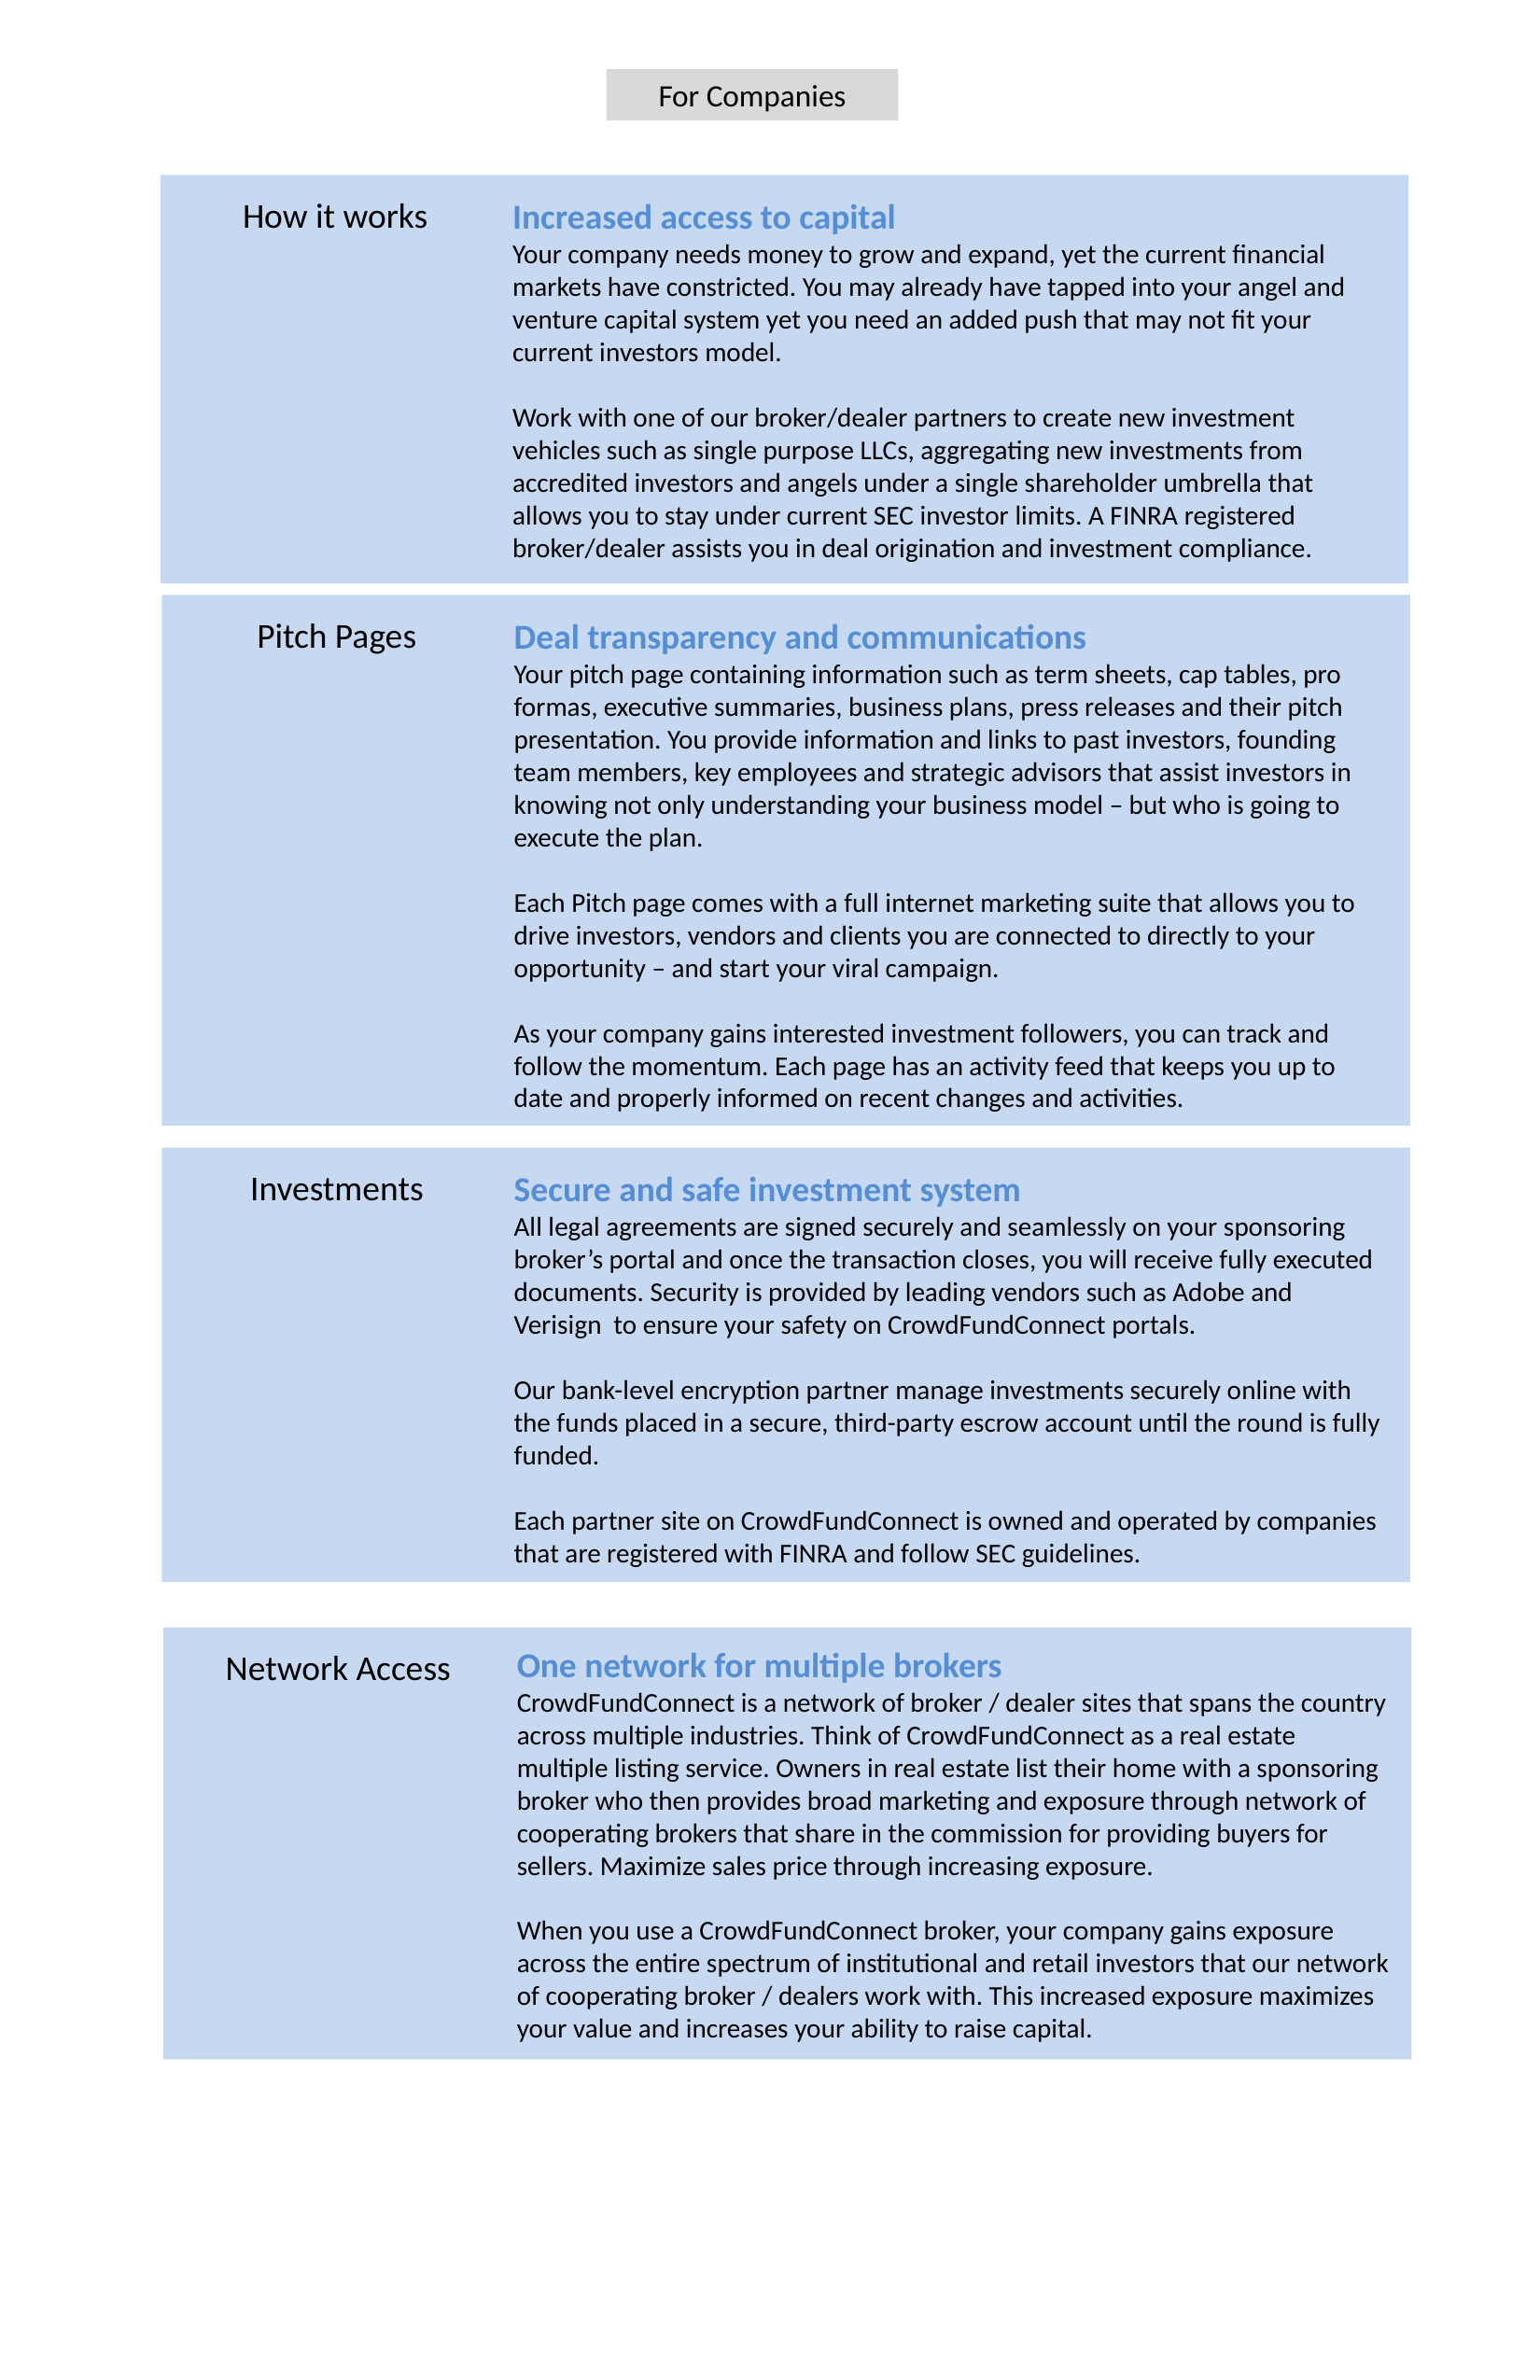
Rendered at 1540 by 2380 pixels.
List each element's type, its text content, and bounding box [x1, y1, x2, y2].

text_box [161, 1626, 1413, 2062]
text_box [160, 1146, 1412, 1584]
text_box How it works [195, 186, 476, 243]
text_box Network Access [198, 1638, 479, 1695]
text_box [160, 593, 1412, 1127]
text_box One network for multiple brokers CrowdFundConnect is a network of broker / dealer sites that spans the country across multiple industries. Think of CrowdFundConnect as a real estate multiple listing service. Owners in real estate list their home with a sponsoring broker who then provides broad marketing and exposure through network of cooperating brokers that share in the commission for providing buyers for sellers. Maximize sales price through increasing exposure. When you use a CrowdFundConnect broker, your company gains exposure across the entire spectrum of institutional and retail investors that our network of cooperating broker / dealers work with. This increased exposure maximizes your value and increases your ability to raise capital. [503, 1635, 1405, 2051]
text_box For Companies [606, 69, 899, 120]
text_box [159, 173, 1410, 585]
text_box Pitch Pages [196, 606, 477, 663]
text_box Increased access to capital Your company needs money to grow and expand, yet the current financial markets have constricted. You may already have tapped into your angel and venture capital system yet you need an added push that may not fit your current investors model. Work with one of our broker/dealer partners to create new investment vehicles such as single purpose LLCs, aggregating new investments from accredited investors and angels under a single shareholder umbrella that allows you to stay under current SEC investor limits. A FINRA registered broker/dealer assists you in deal origination and investment compliance. [498, 187, 1400, 593]
text_box Investments [196, 1158, 477, 1215]
text_box Deal transparency and communications Your pitch page containing information such as term sheets, cap tables, pro formas, executive summaries, business plans, press releases and their pitch presentation. You provide information and links to past investors, founding team members, key employees and strategic advisors that assist investors in knowing not only understanding your business model – but who is going to execute the plan. Each Pitch page comes with a full internet marketing suite that allows you to drive investors, vendors and clients you are connected to directly to your opportunity – and start your viral campaign. As your company gains interested investment followers, you can track and follow the momentum. Each page has an activity feed that keeps you up to date and properly informed on recent changes and activities. [499, 607, 1400, 1121]
text_box Secure and safe investment system All legal agreements are signed securely and seamlessly on your sponsoring broker’s portal and once the transaction closes, you will receive fully executed documents. Security is provided by leading vendors such as Adobe and Verisign to ensure your safety on CrowdFundConnect portals. Our bank-level encryption partner manage investments securely online with the funds placed in a secure, third-party escrow account until the round is fully funded. Each partner site on CrowdFundConnect is owned and operated by companies that are registered with FINRA and follow SEC guidelines. [499, 1160, 1400, 1575]
